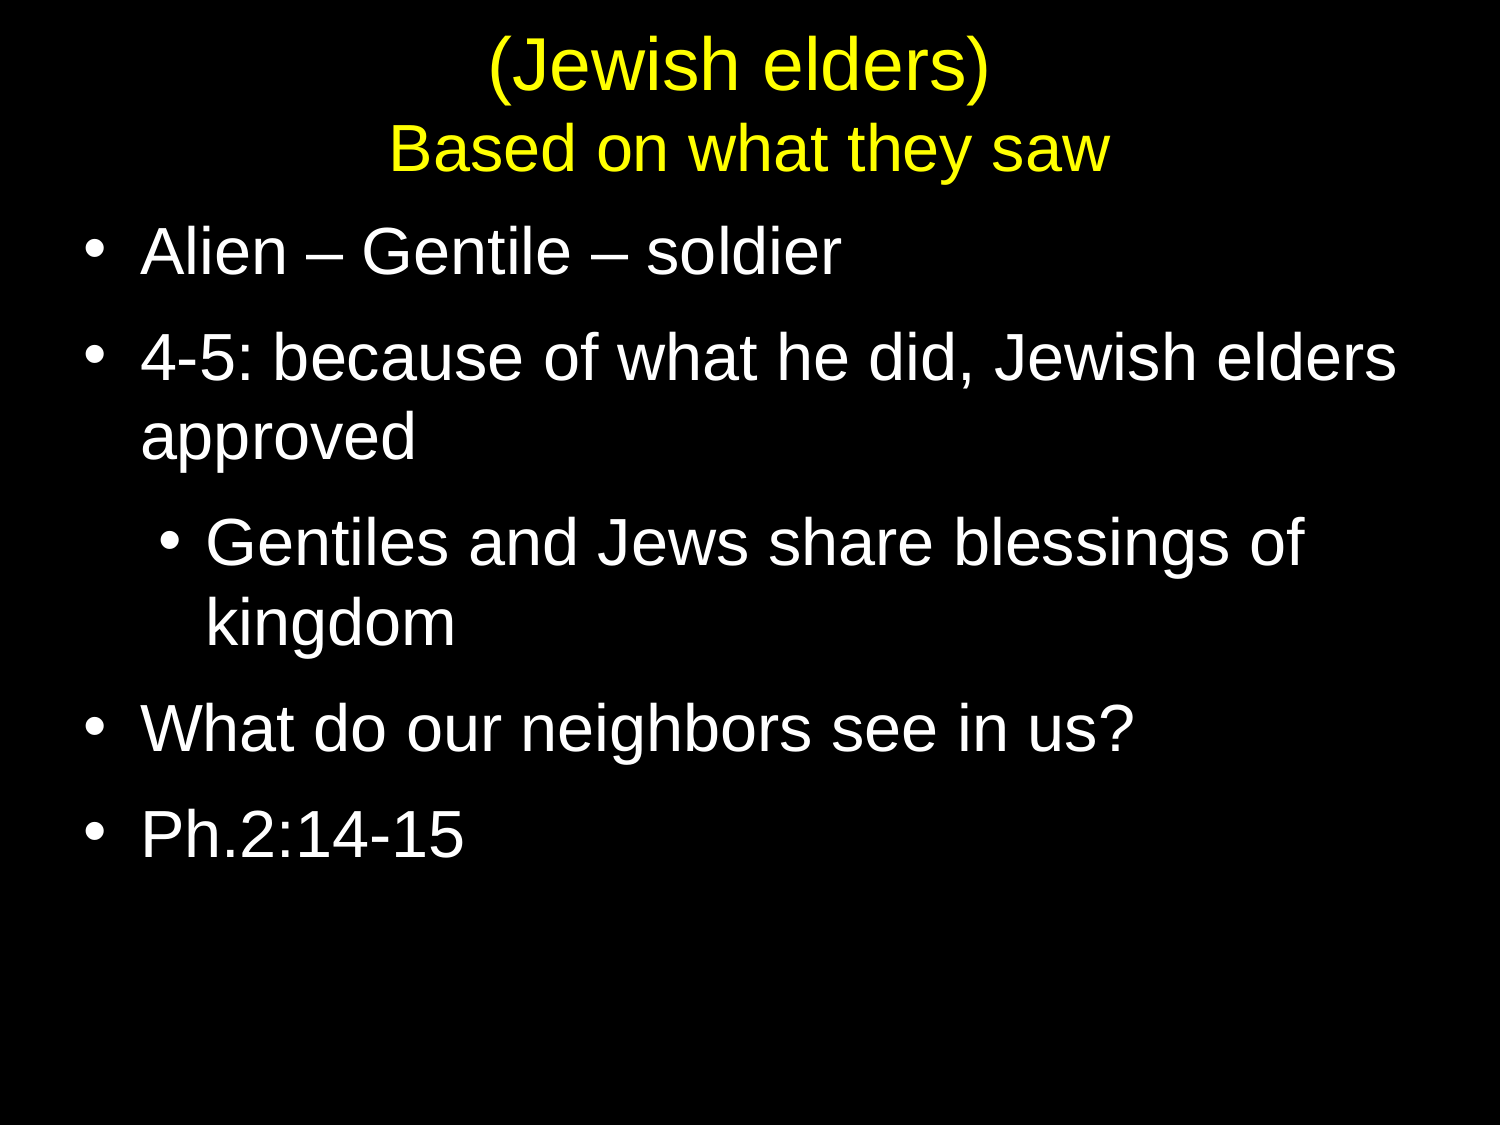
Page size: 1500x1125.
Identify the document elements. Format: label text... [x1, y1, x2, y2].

list Alien – Gentile – soldier 4-5: because of what he did, Jewish elders approved Gentiles and Jews share blessings of kingdom What do our neighbors see in us? Ph.2:14-15 [68, 200, 1432, 1063]
title (Jewish elders) Based on what they saw [75, 12, 1425, 188]
